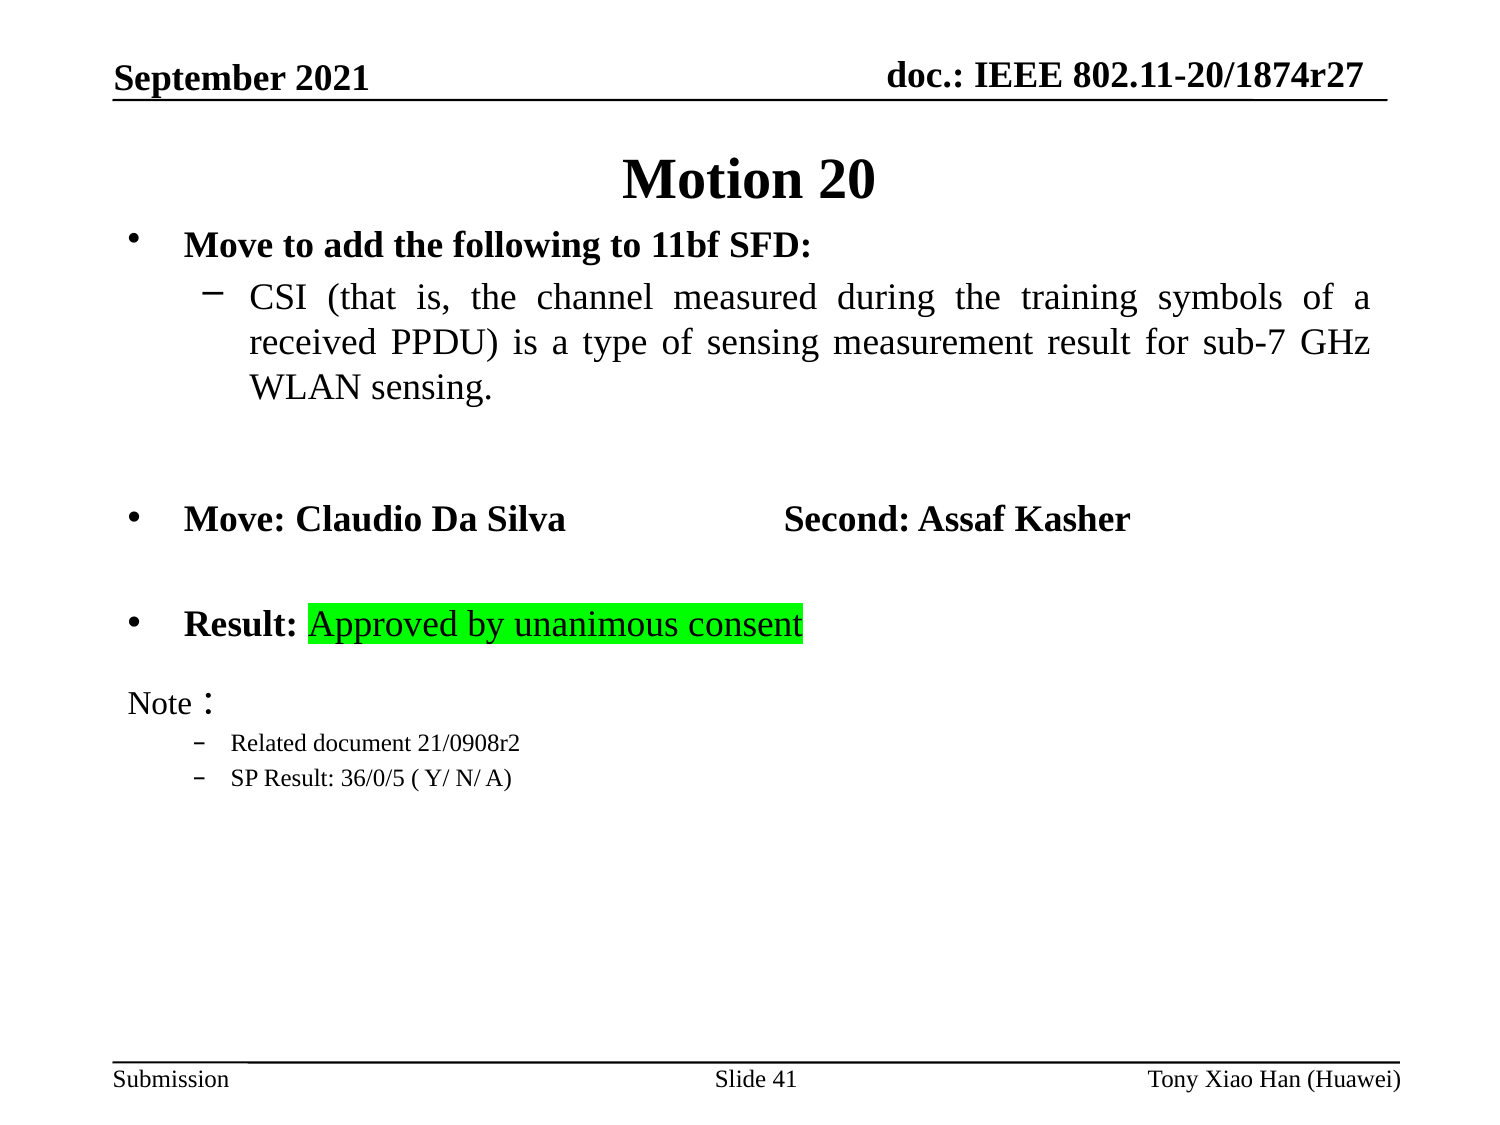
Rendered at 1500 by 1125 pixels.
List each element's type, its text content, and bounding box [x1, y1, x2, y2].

text_box Move to add the following to 11bf SFD: CSI (that is, the channel measured during the training symbols of a received PPDU) is a type of sensing measurement result for sub-7 GHz WLAN sensing. Move: Claudio Da Silva Second: Assaf Kasher Result: Approved by unanimous consent Note： Related document 21/0908r2 SP Result: 36/0/5 ( Y/ N/ A) [112, 212, 1388, 900]
footer Tony Xiao Han (Huawei) [999, 1061, 1402, 1093]
slide_number Slide 41 [712, 1061, 800, 1093]
text_box Motion 20 [112, 87, 1388, 212]
